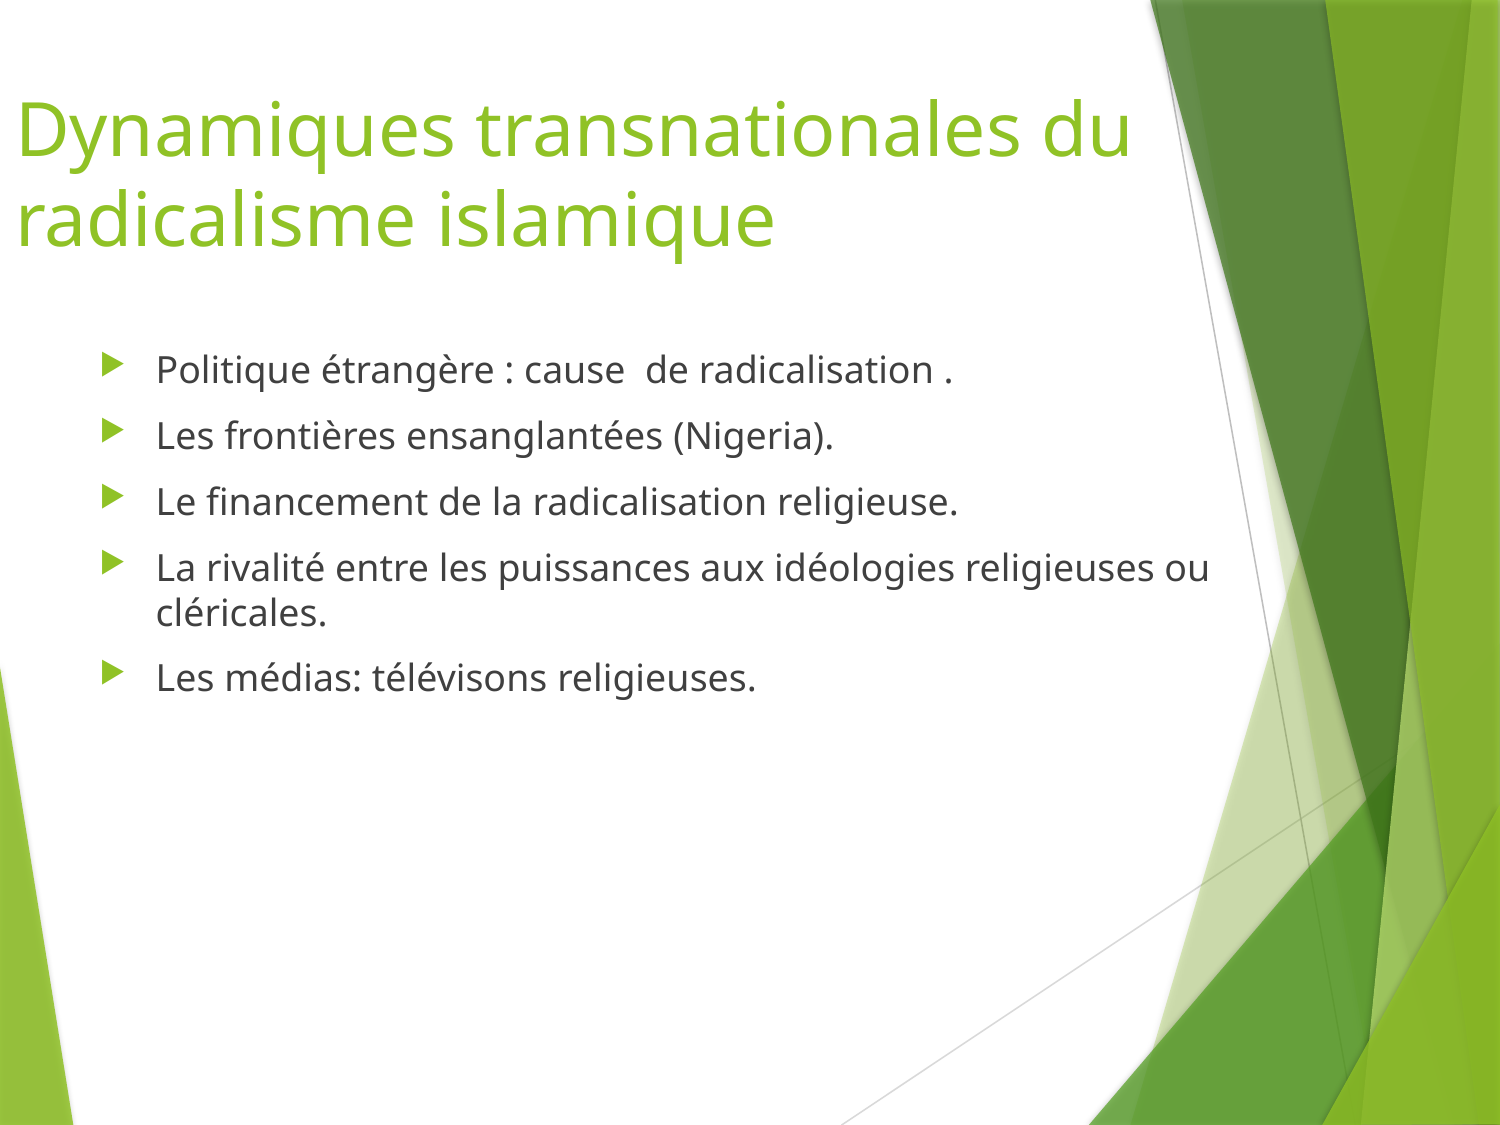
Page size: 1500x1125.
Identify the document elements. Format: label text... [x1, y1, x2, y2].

list Politique étrangère : cause de radicalisation . Les frontières ensanglantées (Nigeria). Le financement de la radicalisation religieuse. La rivalité entre les puissances aux idéologies religieuses ou cléricales. Les médias: télévisons religieuses. [84, 338, 1364, 882]
title Dynamiques transnationales du radicalisme islamique [0, 74, 1270, 304]
